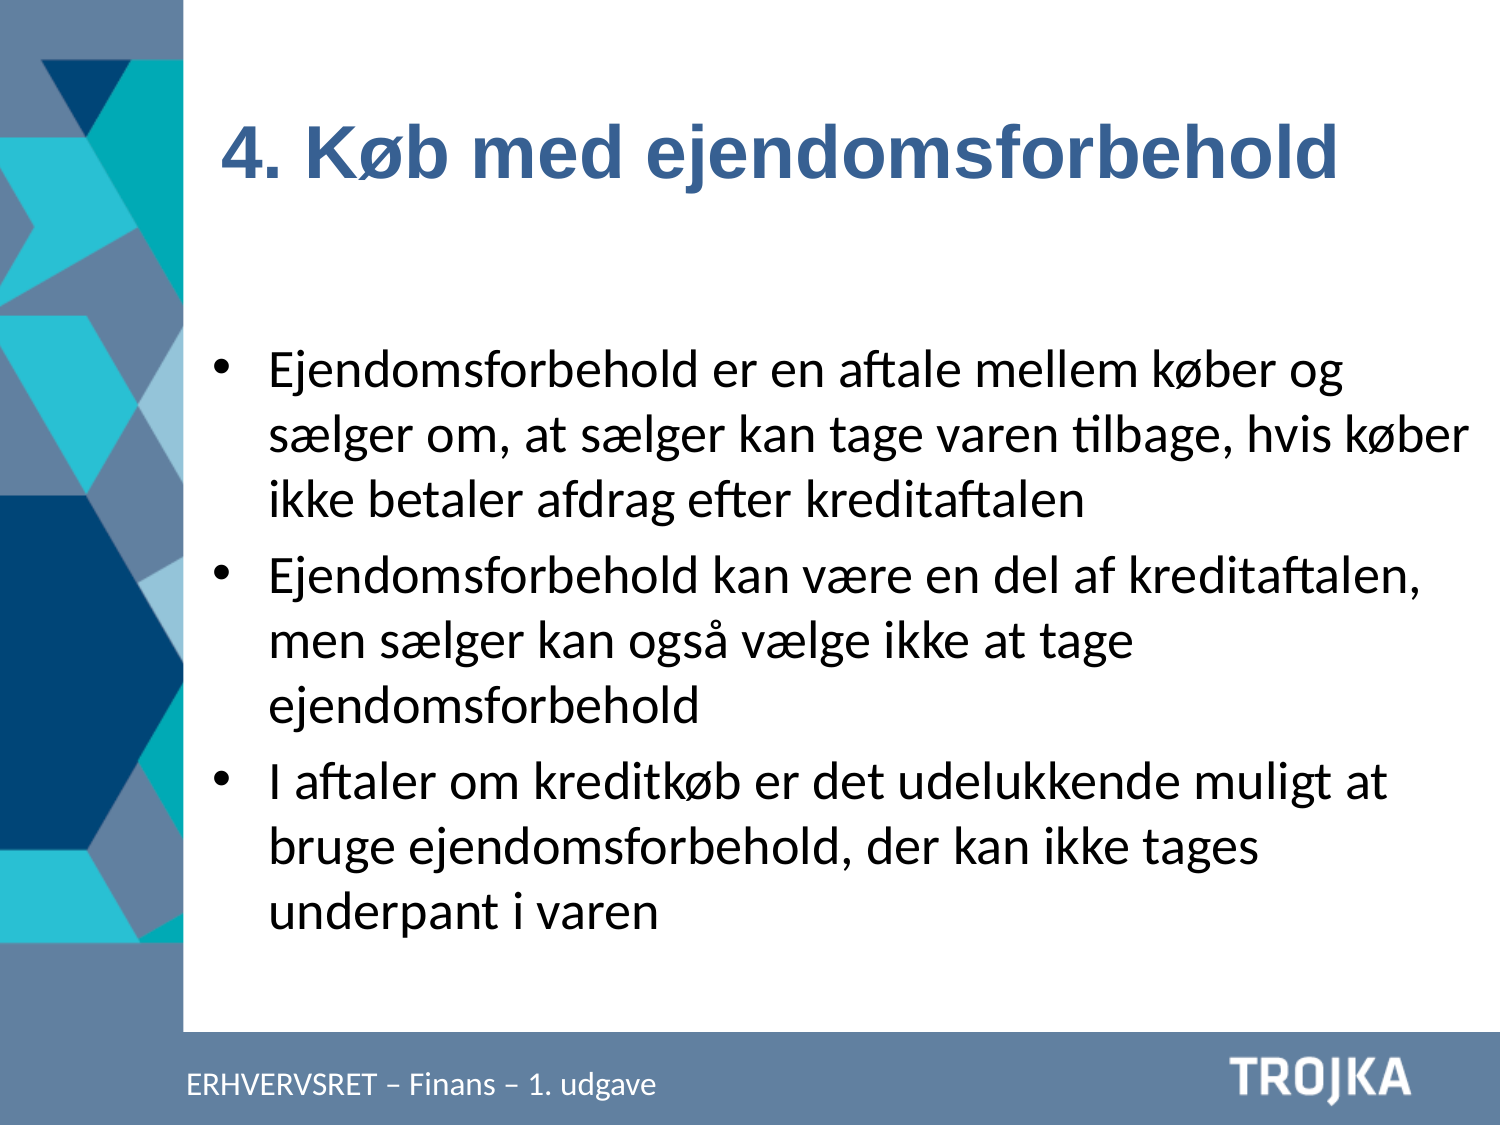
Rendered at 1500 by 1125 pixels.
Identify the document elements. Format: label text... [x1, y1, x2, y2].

picture [0, 0, 1500, 1125]
text_box 4. Køb med ejendomsforbehold [106, 54, 1457, 243]
text_box Ejendomsforbehold er en aftale mellem køber og sælger om, at sælger kan tage varen tilbage, hvis køber ikke betaler afdrag efter kreditaftalen Ejendomsforbehold kan være en del af kreditaftalen, men sælger kan også vælge ikke at tage ejendomsforbehold I aftaler om kreditkøb er det udelukkende muligt at bruge ejendomsforbehold, der kan ikke tages underpant i varen [197, 326, 1500, 892]
